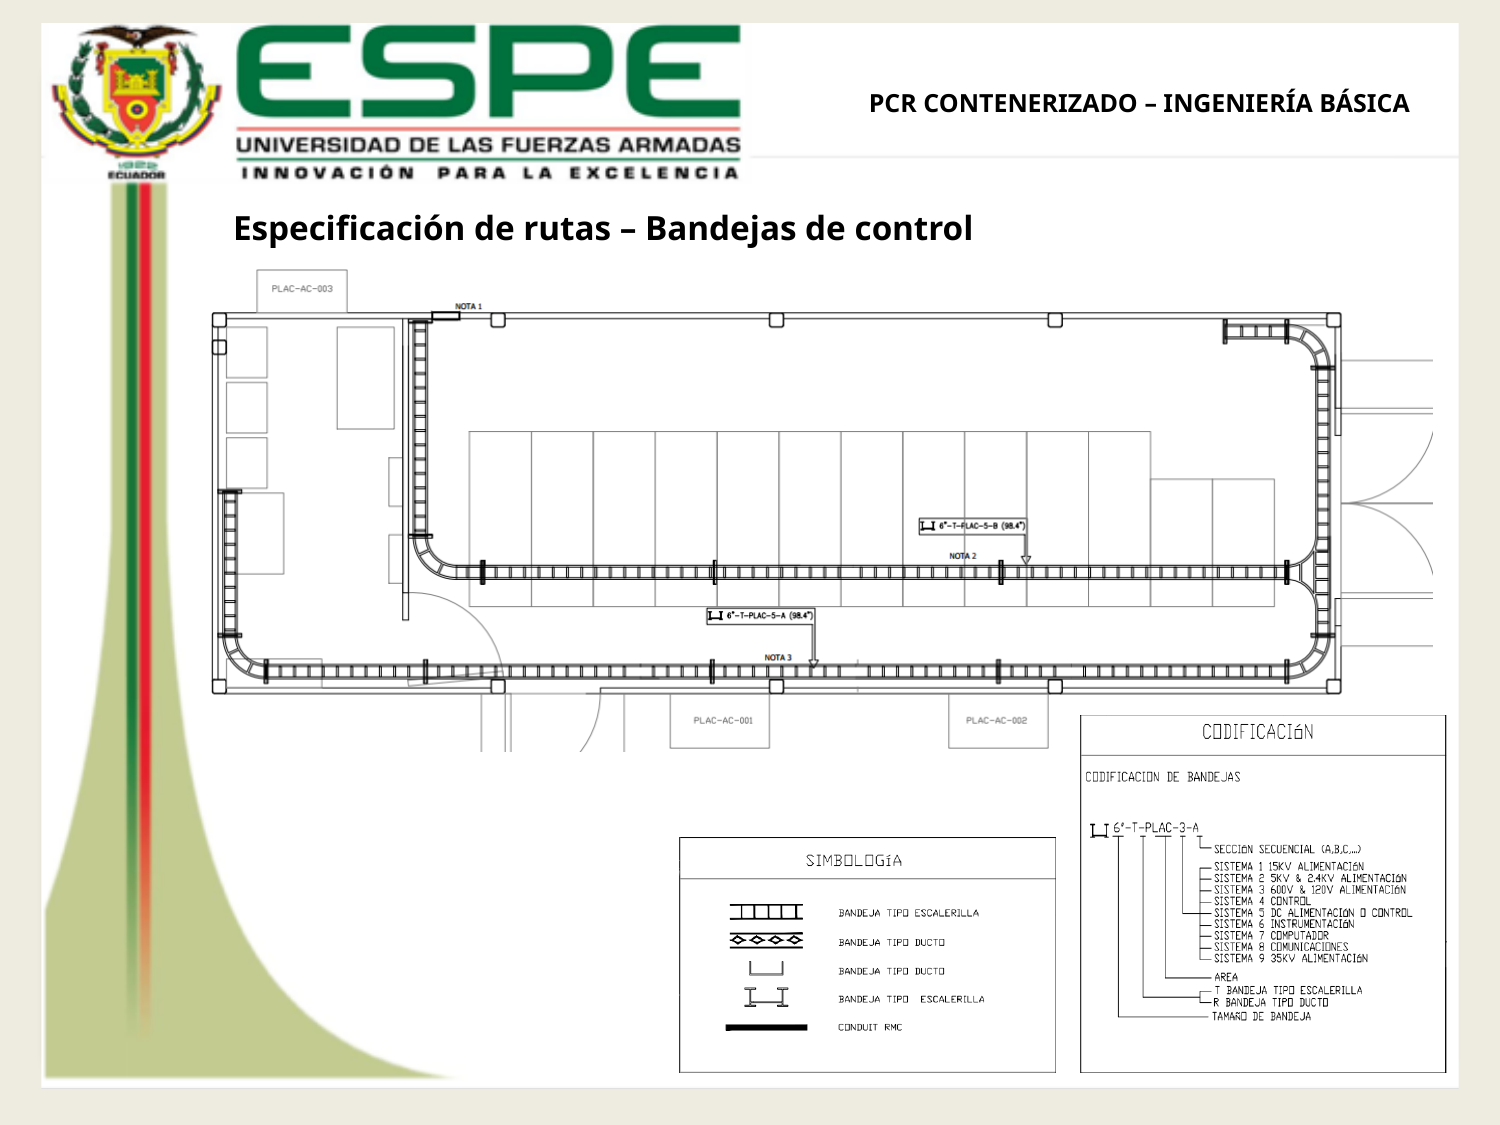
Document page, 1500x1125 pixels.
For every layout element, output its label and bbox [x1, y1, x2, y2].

picture [41, 22, 1459, 1089]
